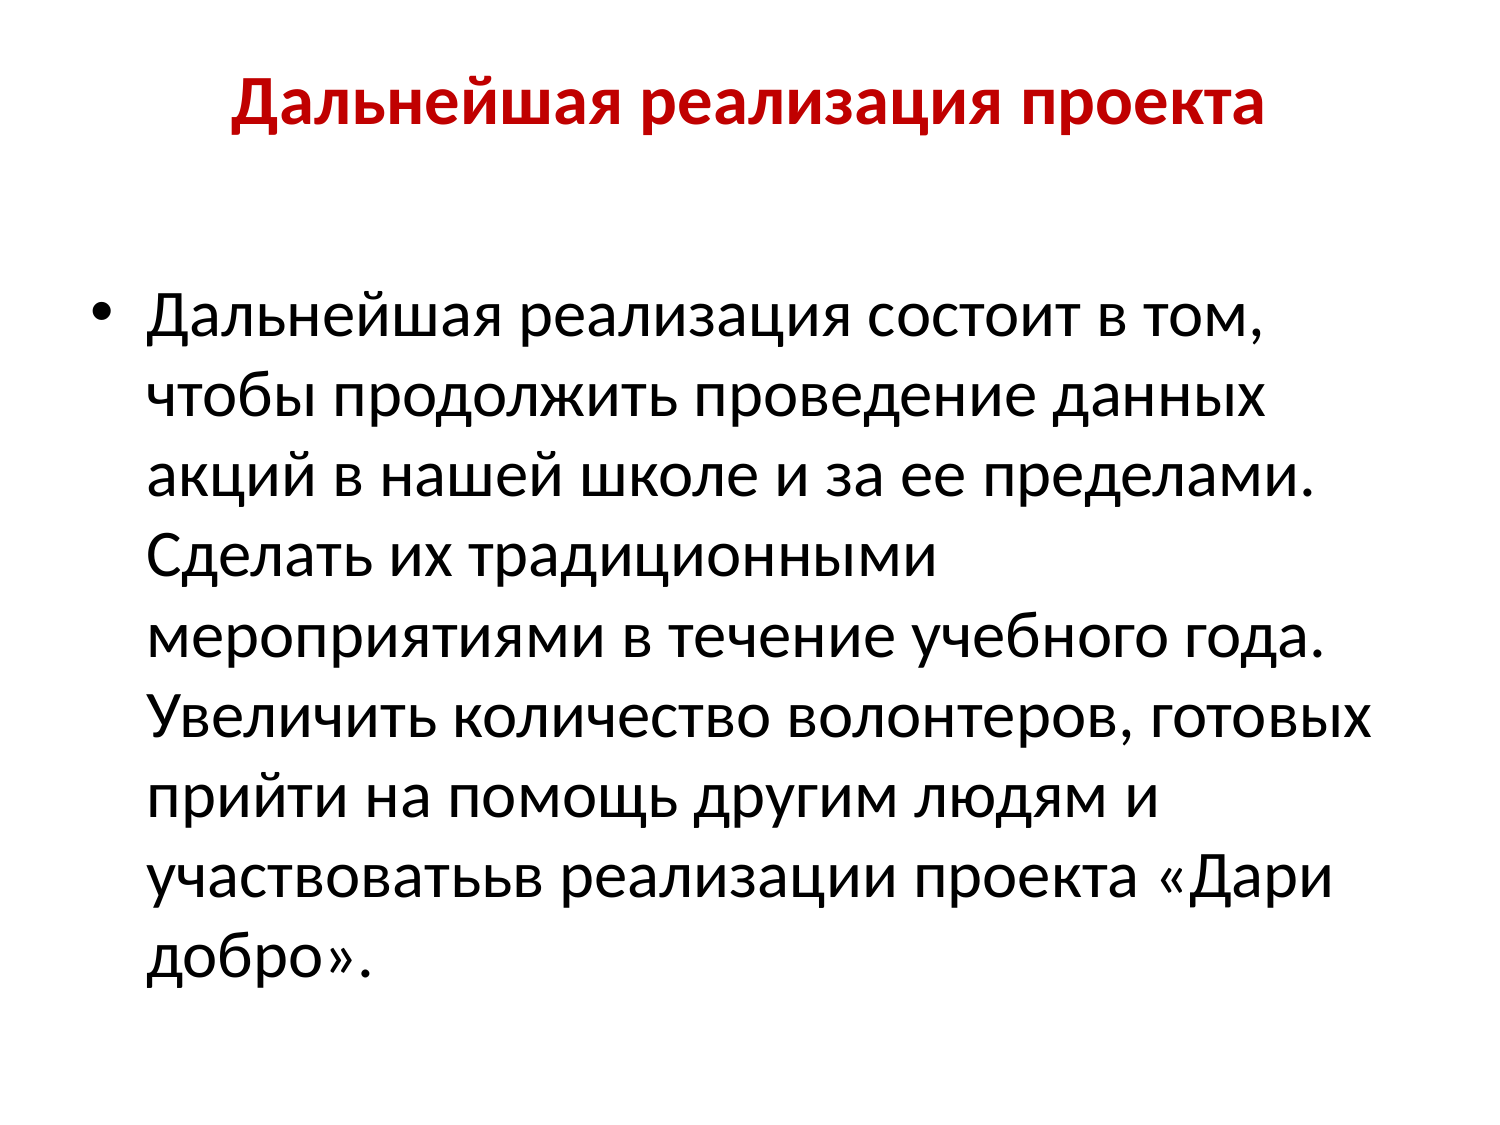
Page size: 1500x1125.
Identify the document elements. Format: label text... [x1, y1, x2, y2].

title Дальнейшая реализация проекта [75, 45, 1425, 233]
list Дальнейшая реализация состоит в том, чтобы продолжить проведение данных акций в нашей школе и за ее пределами. Сделать их традиционными мероприятиями в течение учебного года. Увеличить количество волонтеров, готовых прийти на помощь другим людям и участвоватььв реализации проекта «Дари добро». [75, 262, 1425, 1005]
